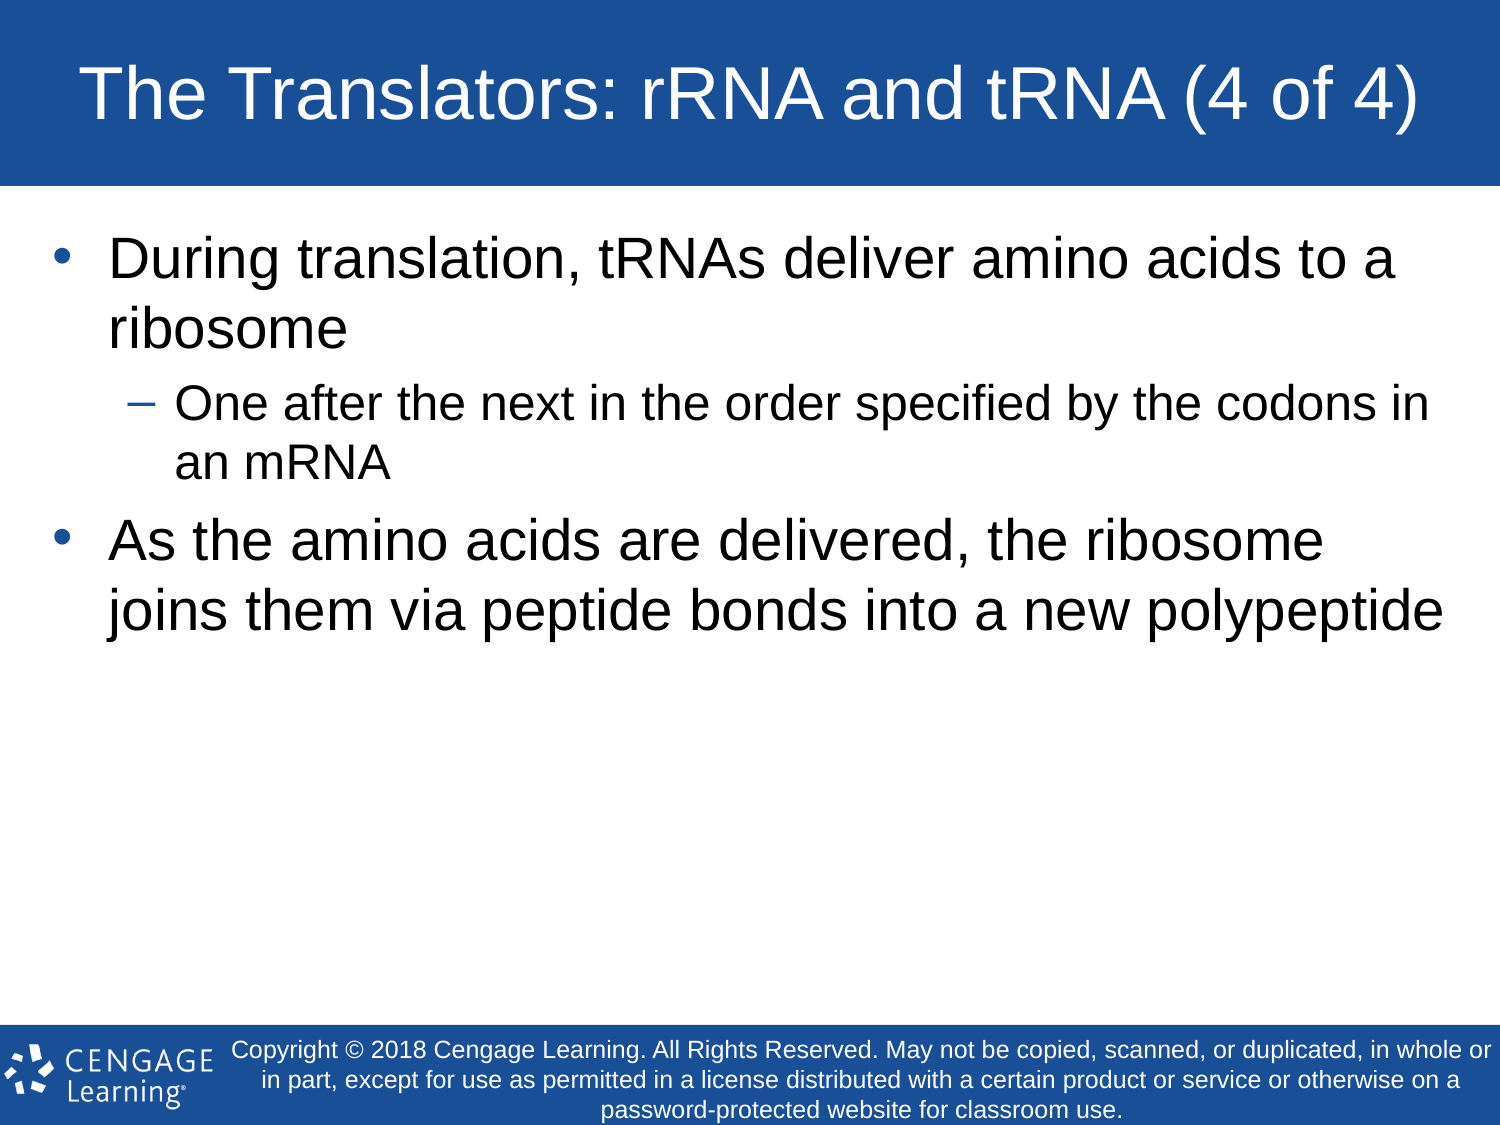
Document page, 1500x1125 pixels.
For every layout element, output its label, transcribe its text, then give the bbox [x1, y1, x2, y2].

title The Translators: rRNA and tRNA (4 of 4) [7, 4, 1493, 175]
picture [0, 1040, 216, 1113]
list During translation, tRNAs deliver amino acids to a ribosome One after the next in the order specified by the codons in an mRNA As the amino acids are delivered, the ribosome joins them via peptide bonds into a new polypeptide [37, 212, 1475, 1005]
